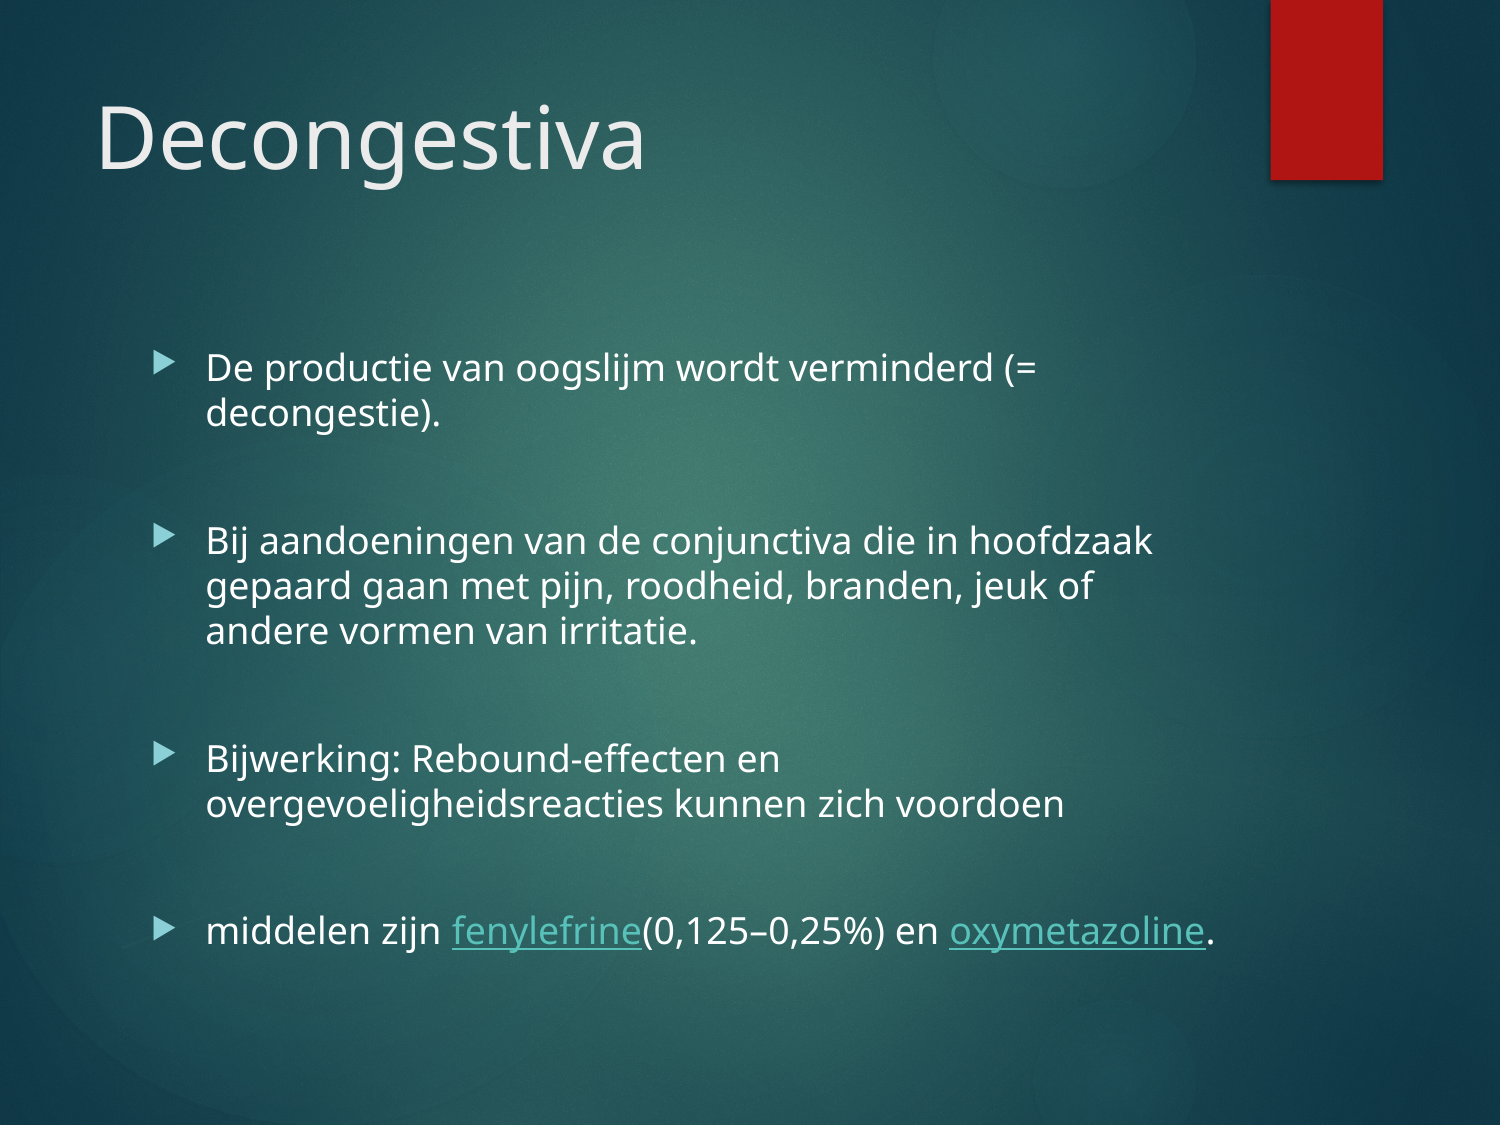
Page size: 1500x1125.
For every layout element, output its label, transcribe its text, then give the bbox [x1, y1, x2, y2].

list De productie van oogslijm wordt verminderd (= decongestie). Bij aandoeningen van de conjunctiva die in hoofdzaak gepaard gaan met pijn, roodheid, branden, jeuk of andere vormen van irritatie. Bijwerking: Rebound-effecten en overgevoeligheidsreacties kunnen zich voordoen middelen zijn fenylefrine(0,125–0,25%) en oxymetazoline. [135, 336, 1237, 1025]
title Decongestiva [79, 74, 1237, 304]
